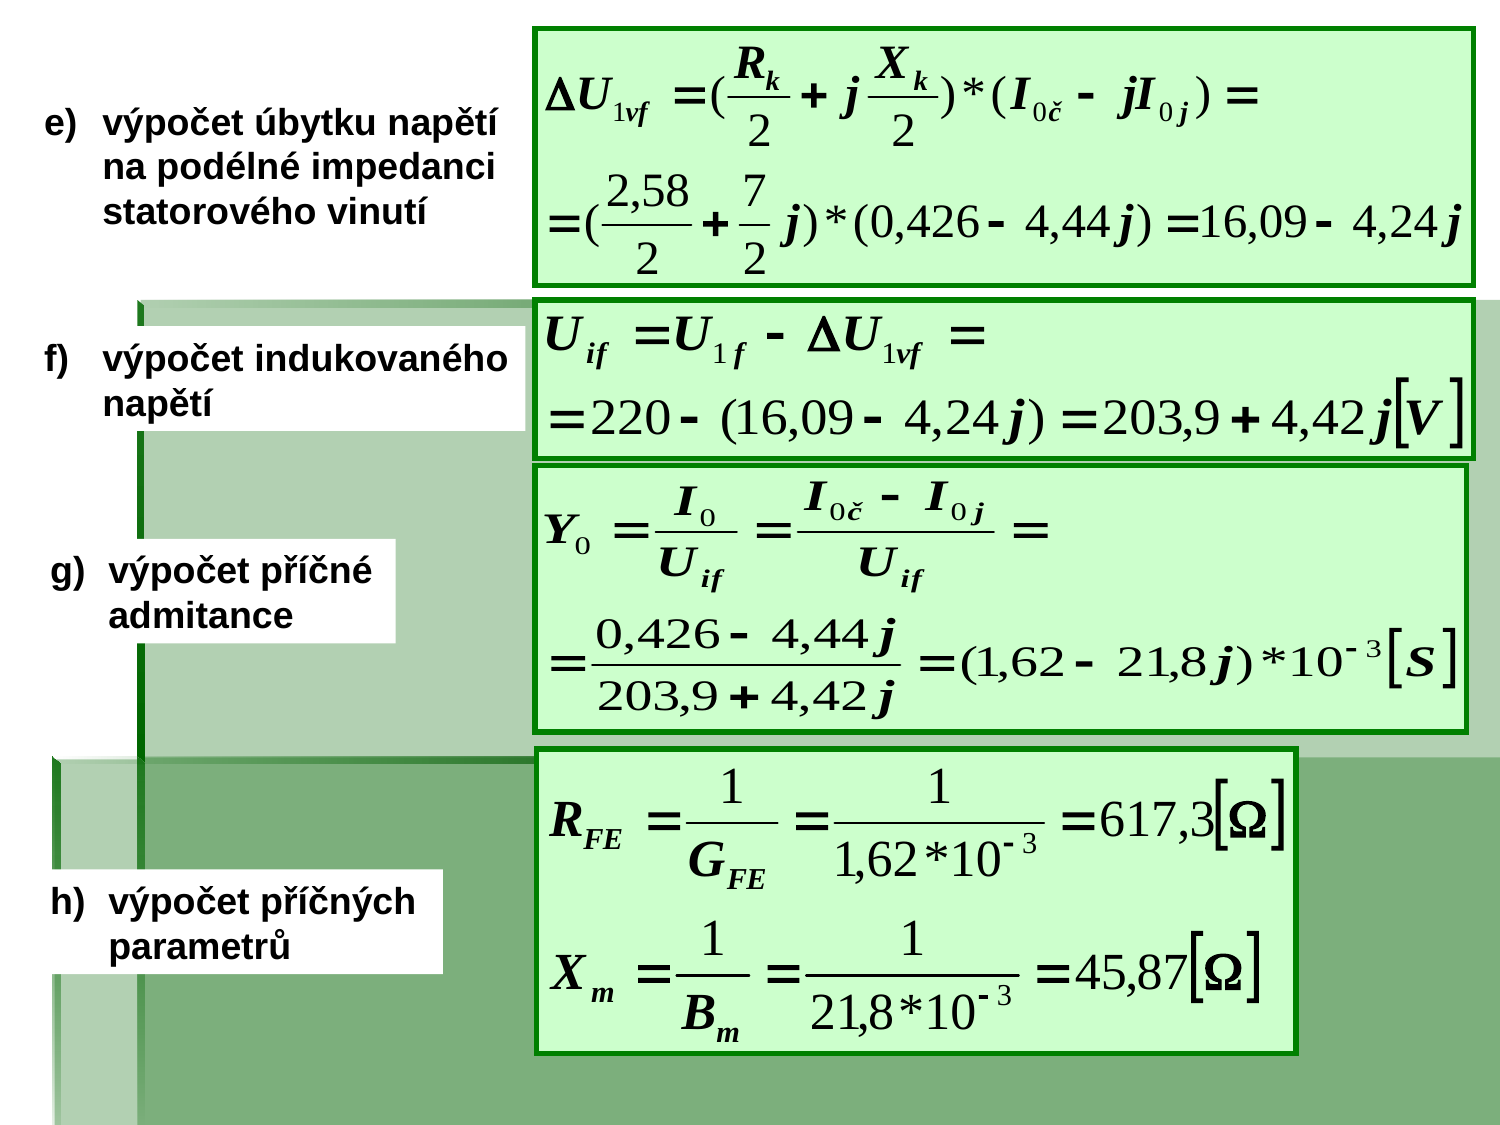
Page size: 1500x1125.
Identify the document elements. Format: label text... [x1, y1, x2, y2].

text_box f) výpočet indukovaného napětí [29, 326, 526, 431]
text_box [537, 302, 1471, 456]
text_box g) výpočet příčné admitance [35, 538, 396, 644]
text_box h) výpočet příčných parametrů [35, 869, 443, 975]
text_box e) výpočet úbytku napětí na podélné impedanci statorového vinutí [29, 90, 526, 240]
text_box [537, 30, 1471, 283]
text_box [537, 467, 1465, 730]
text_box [538, 751, 1294, 1052]
